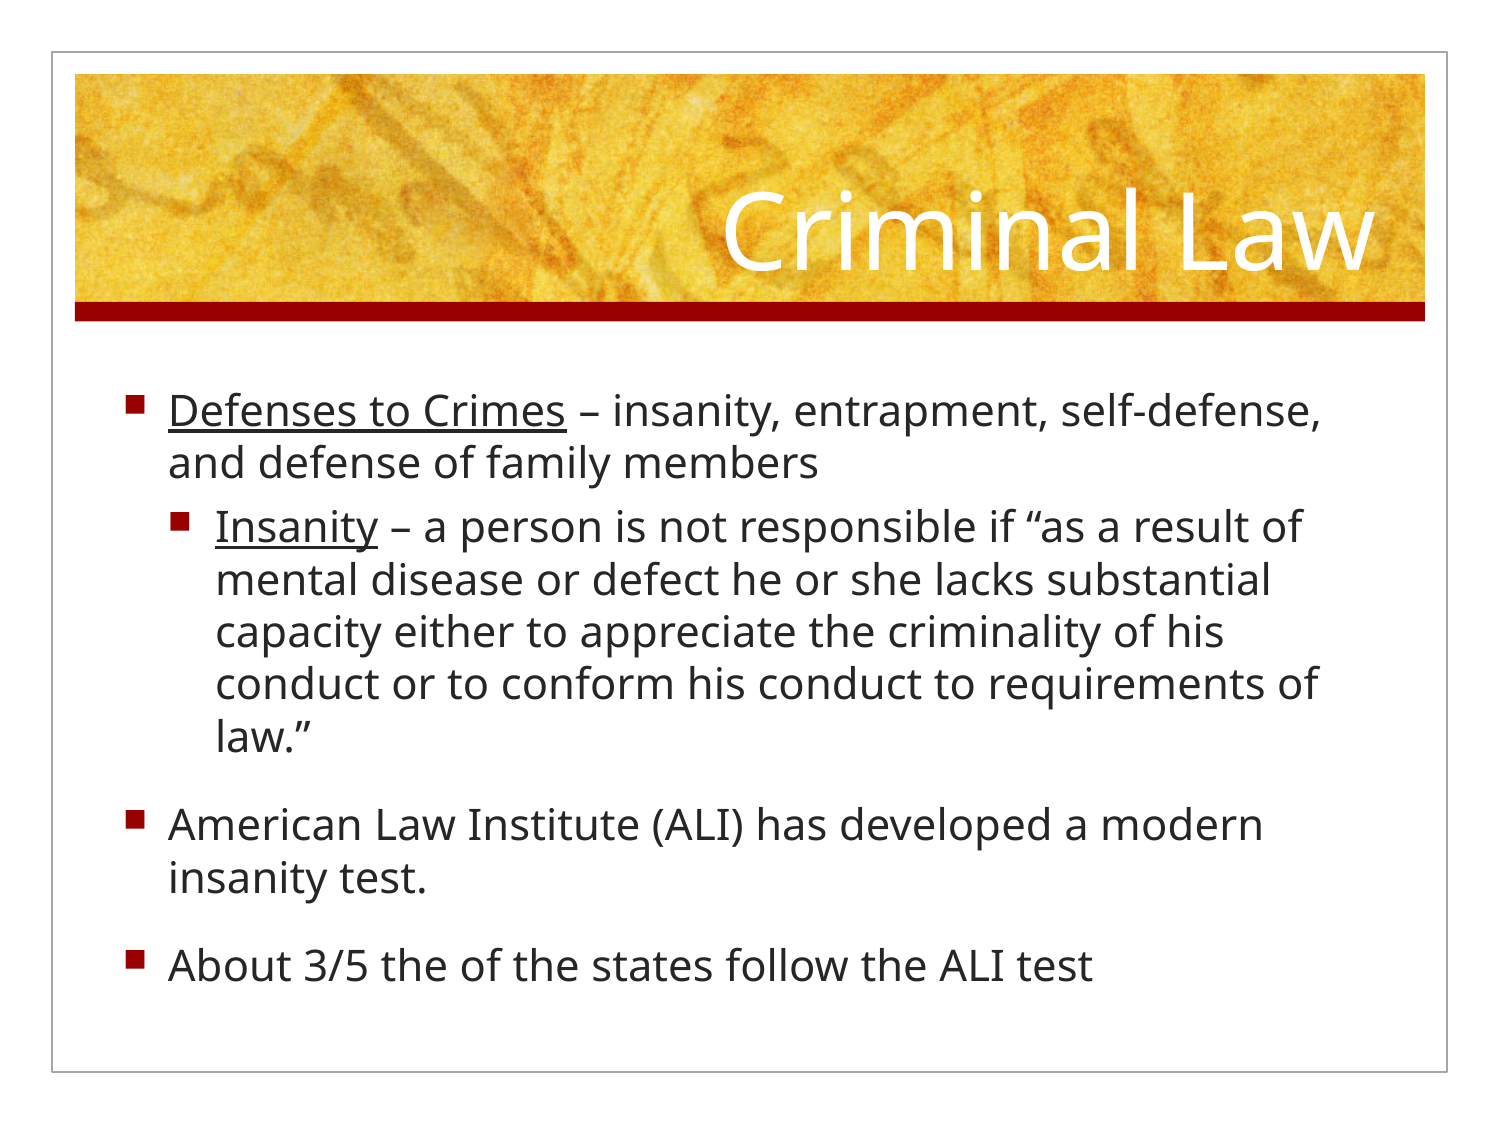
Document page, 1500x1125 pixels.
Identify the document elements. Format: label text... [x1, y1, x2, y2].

picture [75, 74, 1425, 301]
title Criminal Law [108, 74, 1392, 292]
list Defenses to Crimes – insanity, entrapment, self-defense, and defense of family members Insanity – a person is not responsible if “as a result of mental disease or defect he or she lacks substantial capacity either to appreciate the criminality of his conduct or to conform his conduct to requirements of law.” American Law Institute (ALI) has developed a modern insanity test. About 3/5 the of the states follow the ALI test [108, 375, 1392, 1000]
